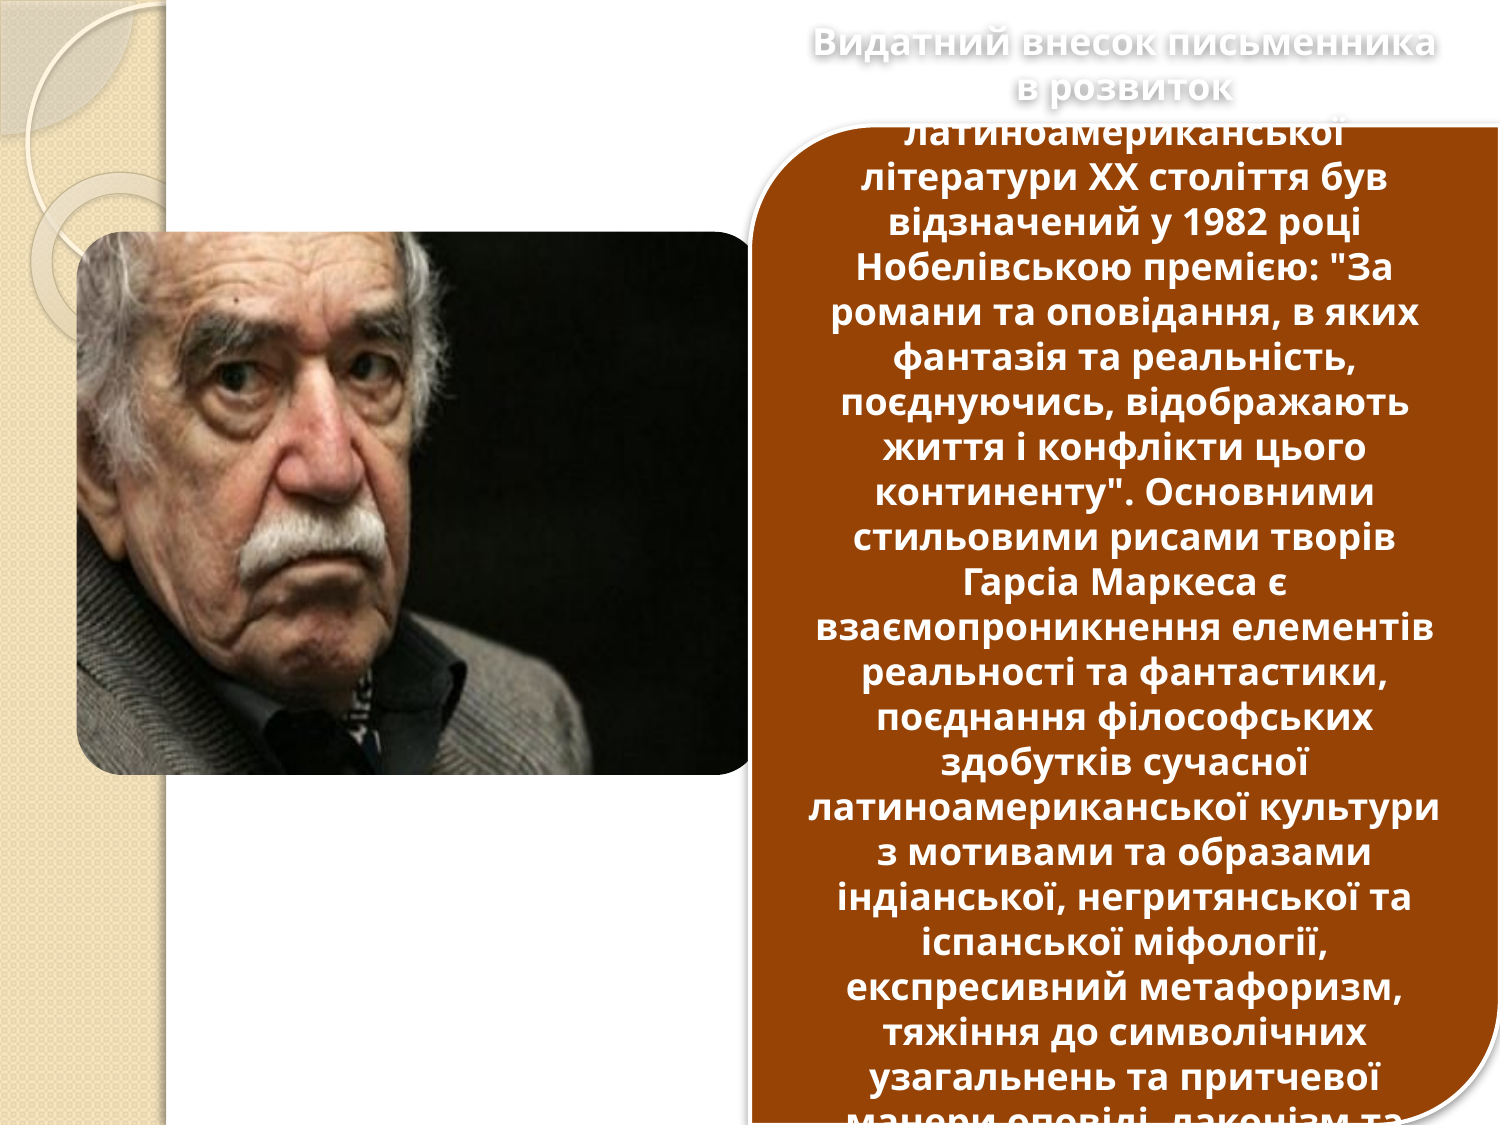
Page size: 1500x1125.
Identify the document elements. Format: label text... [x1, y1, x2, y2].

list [76, 231, 762, 776]
text_box Видатний внесок письменника в розвиток латиноамериканської літератури XX століття був відзначений у 1982 році Нобелівською премією: "За романи та оповідання, в яких фантазія та реальність, поєднуючись, відображають життя і конфлікти цього континенту". Основними стильовими рисами творів Гарсіа Маркеса є взаємопроникнення елементів реальності та фантастики, поєднання філософських здобутків сучасної латиноамериканської культури з мотивами та образами індіанської, негритянської та іспанської міфології, експресивний метафоризм, тяжіння до символічних узагальнень та притчевої манери оповіді, лаконізм та "снайперська точність мовлення". [747, 123, 1500, 1125]
